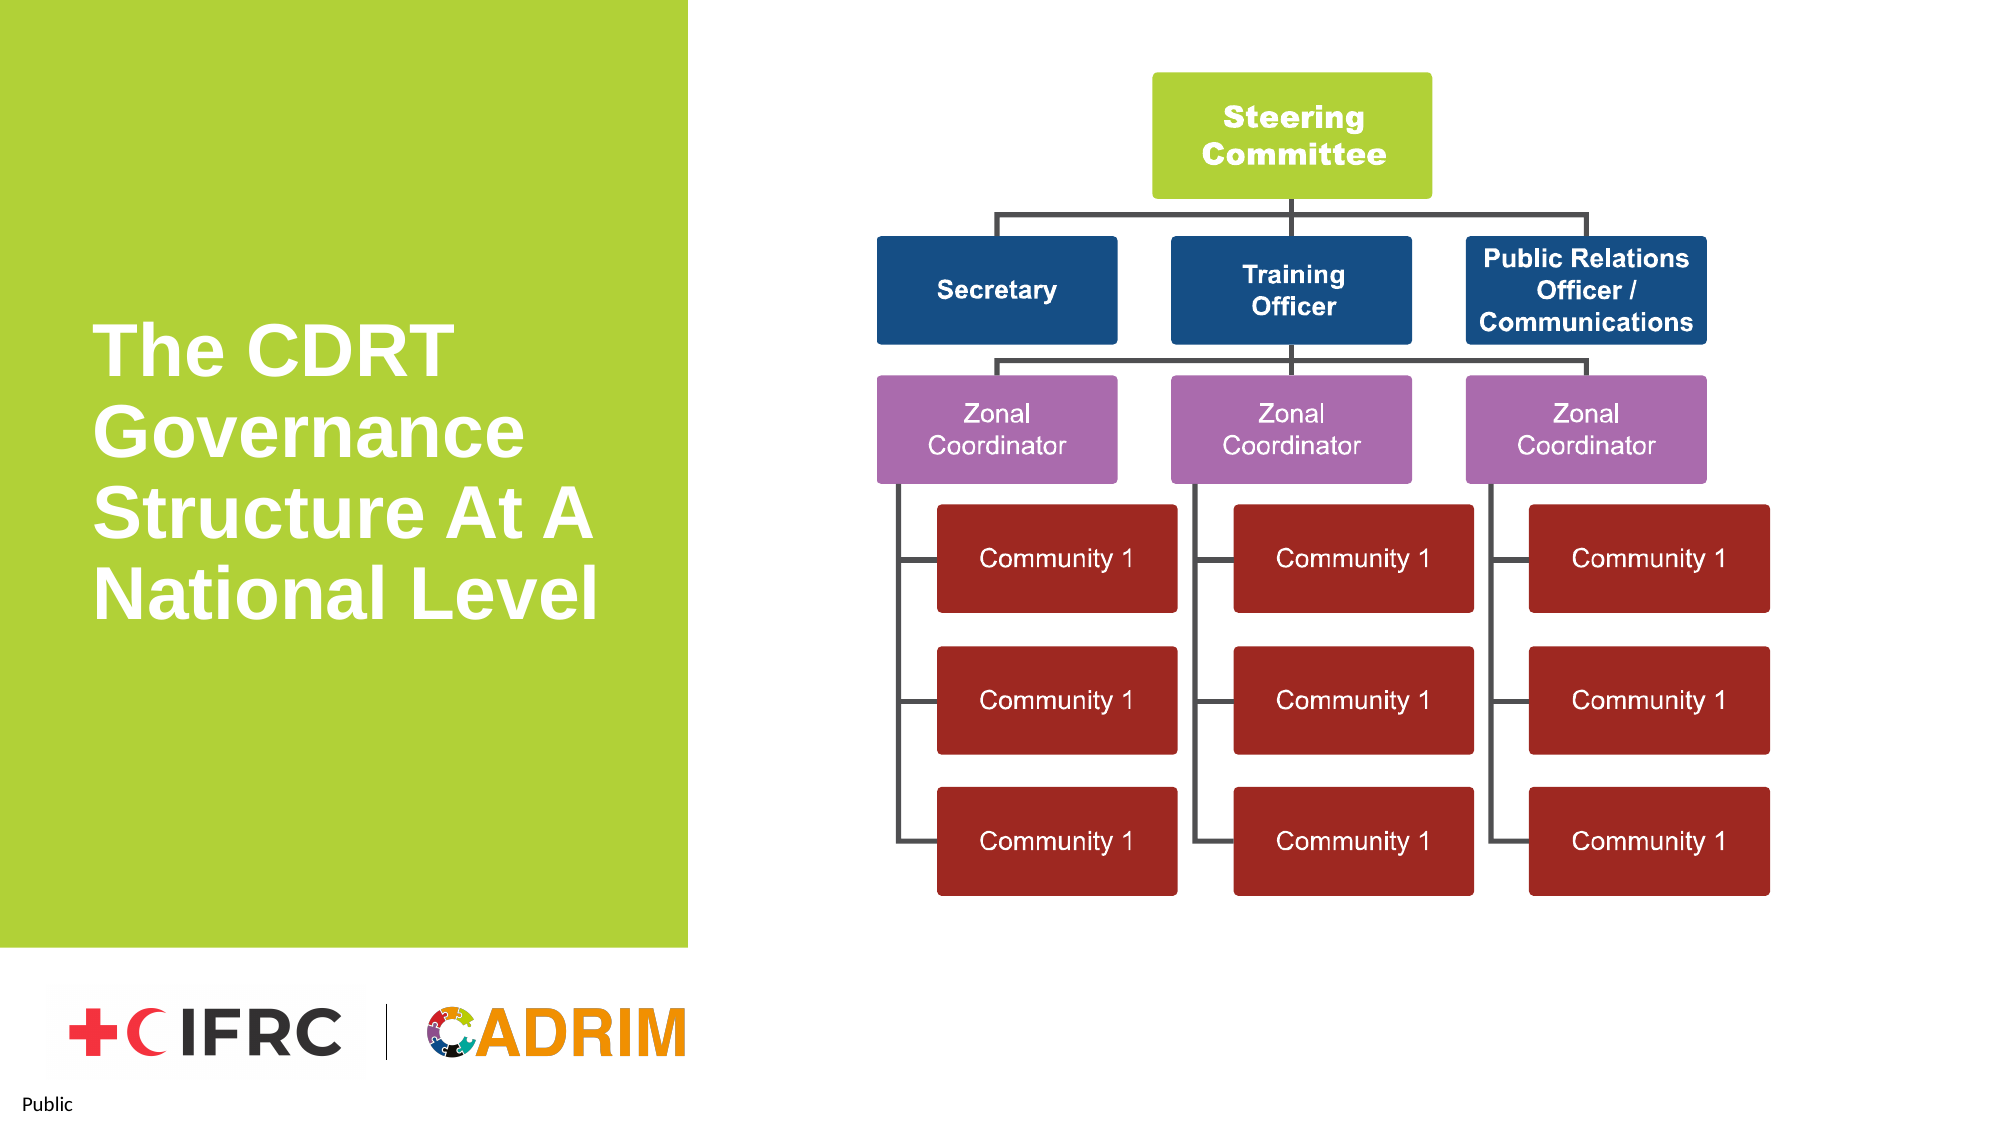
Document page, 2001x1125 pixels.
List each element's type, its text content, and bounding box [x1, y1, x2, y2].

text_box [0, 939, 698, 1125]
text_box The CDRT Governance Structure At A National Level [77, 104, 621, 842]
picture [876, 72, 1771, 897]
text_box [0, 0, 688, 939]
